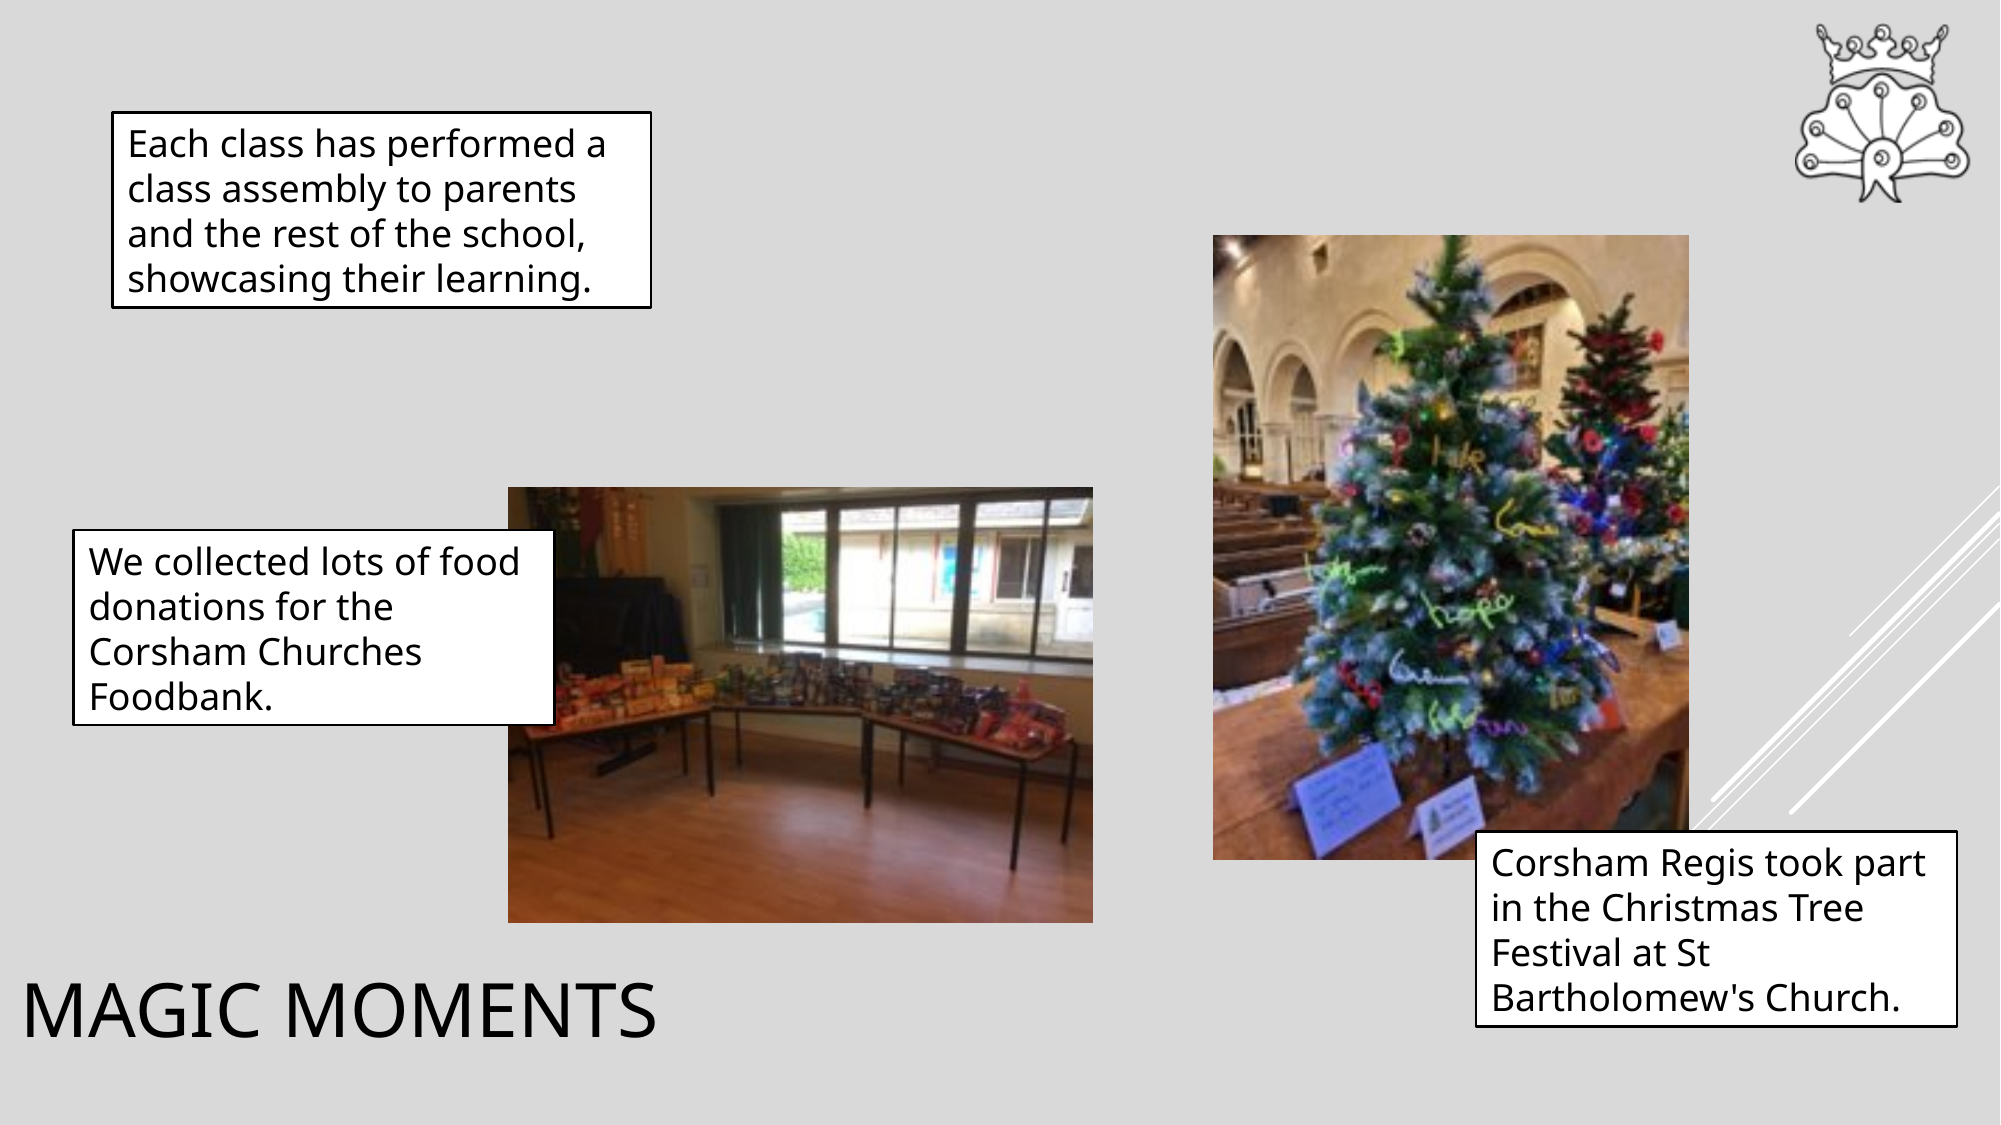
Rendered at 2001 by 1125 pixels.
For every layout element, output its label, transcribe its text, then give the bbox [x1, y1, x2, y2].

text_box We collected lots of food donations for the Corsham Churches Foodbank. [72, 529, 508, 726]
picture [1794, 21, 1984, 203]
picture [508, 487, 1093, 924]
picture [1212, 235, 1690, 860]
text_box Each class has performed a class assembly to parents and the rest of the school, showcasing their learning. [111, 111, 652, 309]
text_box Corsham Regis took part in the Christmas Tree Festival at St Bartholomew's Church. [1475, 830, 1958, 1028]
title magic moments [5, 884, 1406, 1125]
